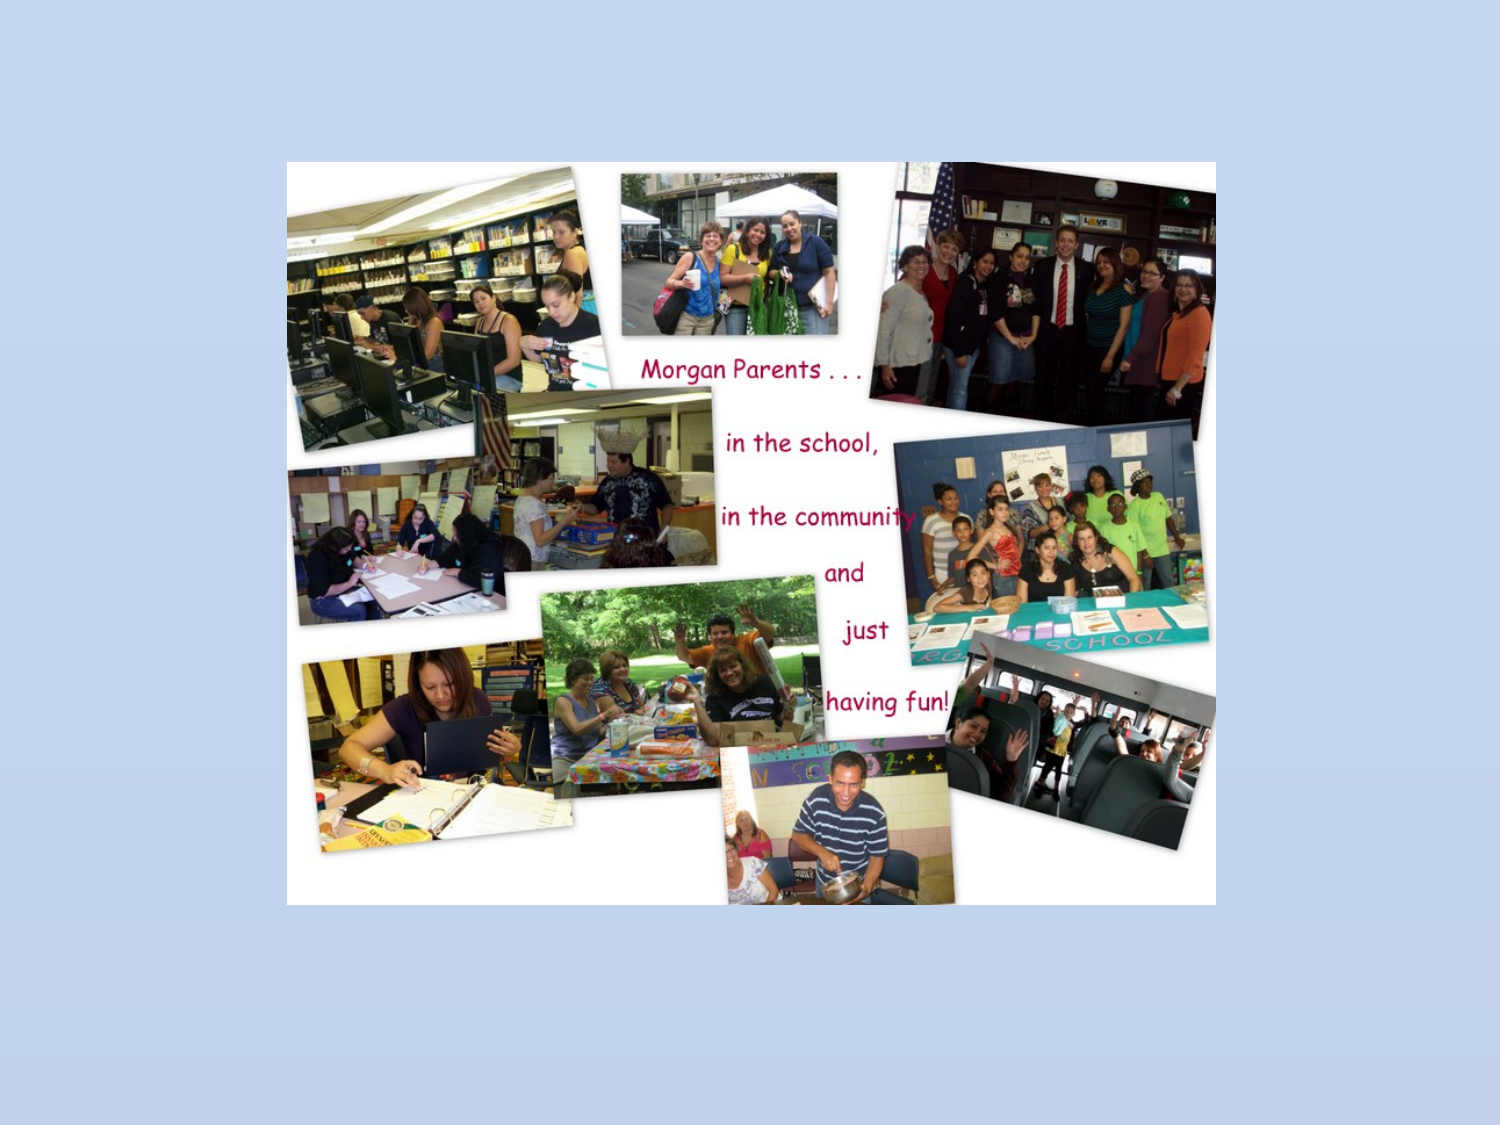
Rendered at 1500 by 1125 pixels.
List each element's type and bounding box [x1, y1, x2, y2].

list [287, 162, 1216, 906]
